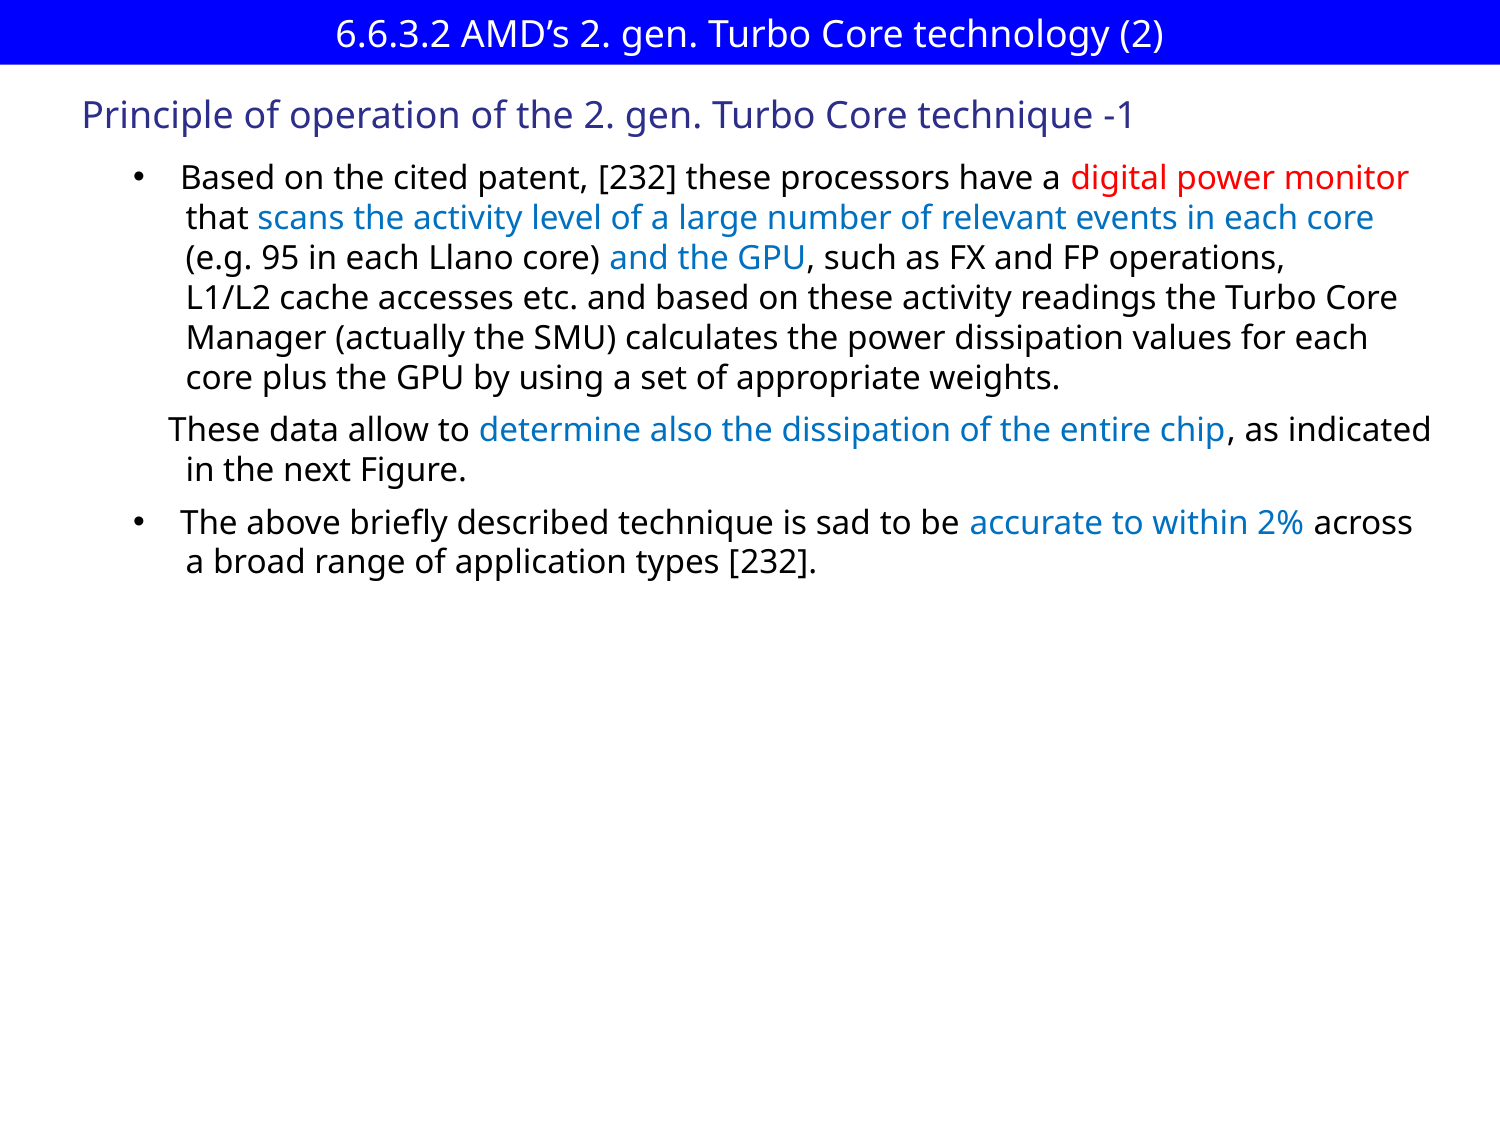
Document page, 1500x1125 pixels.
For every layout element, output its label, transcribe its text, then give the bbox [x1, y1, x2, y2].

title 6.6.3.2 AMD’s 2. gen. Turbo Core technology (2) [0, 0, 1500, 65]
text_box Based on the cited patent, [232] these processors have a digital power monitor that scans the activity level of a large number of relevant events in each core (e.g. 95 in each Llano core) and the GPU, such as FX and FP operations, L1/L2 cache accesses etc. and based on these activity readings the Turbo Core Manager (actually the SMU) calculates the power dissipation values for each core plus the GPU by using a set of appropriate weights. These data allow to determine also the dissipation of the entire chip, as indicated in the next Figure. The above briefly described technique is sad to be accurate to within 2% across a broad range of application types [232]. [118, 148, 1448, 628]
text_box Principle of operation of the 2. gen. Turbo Core technique -1 [66, 83, 1154, 144]
